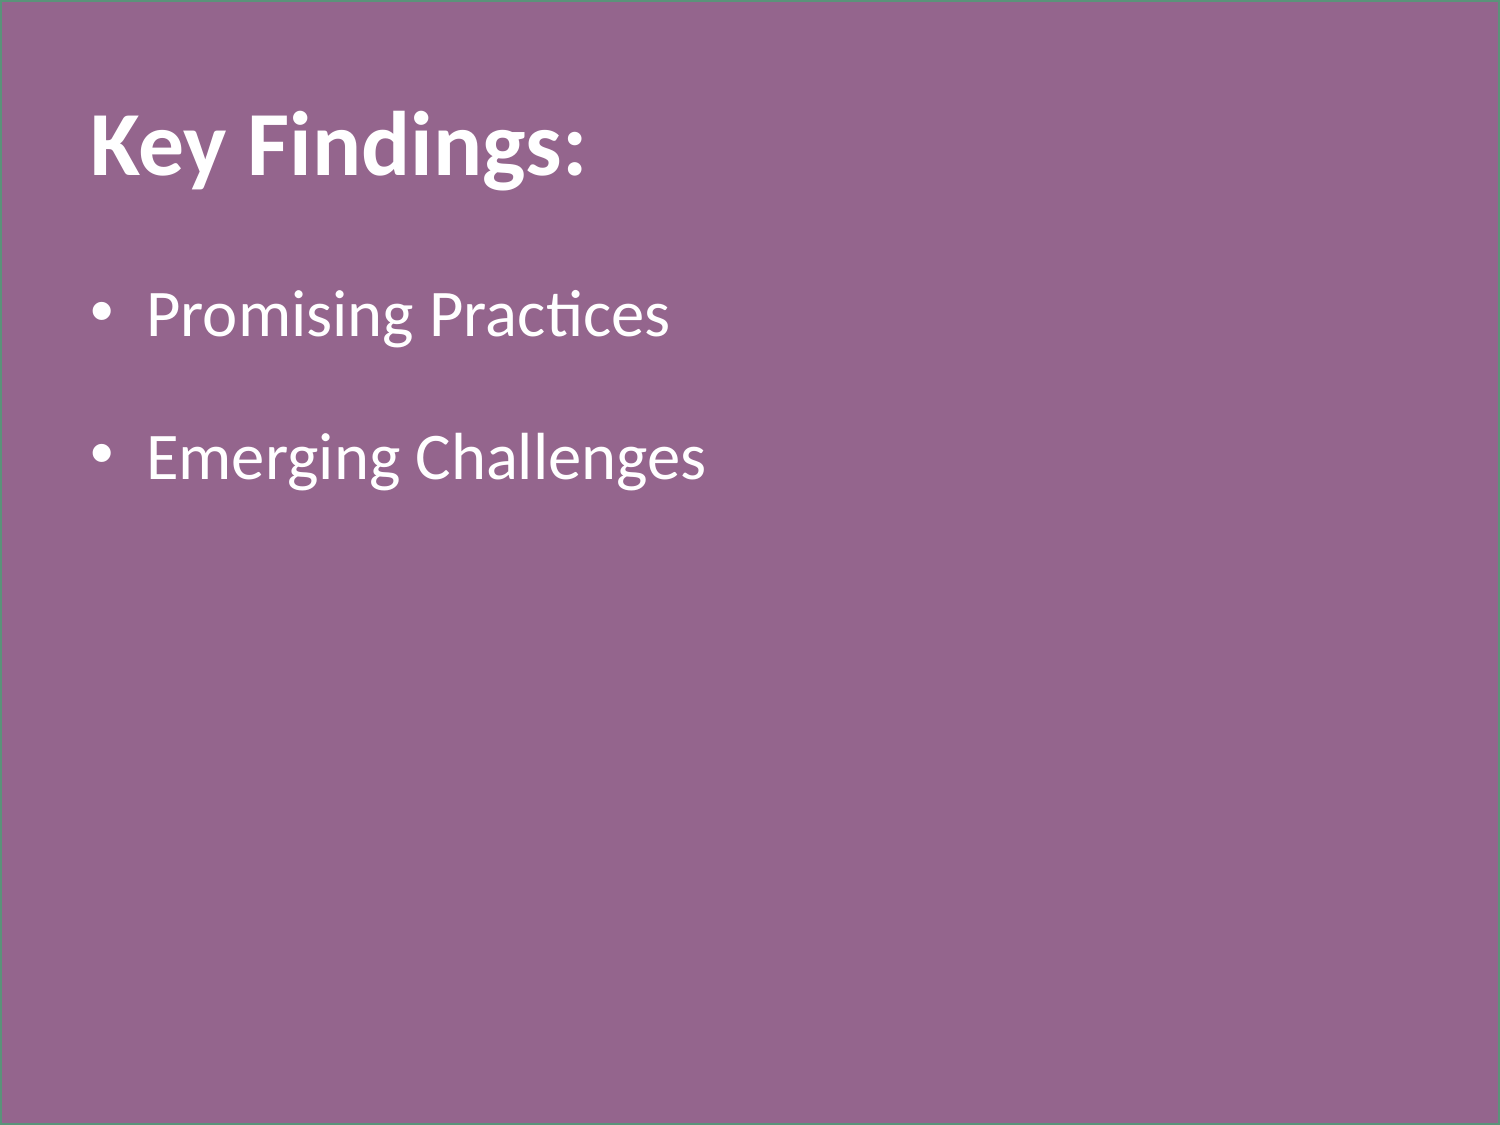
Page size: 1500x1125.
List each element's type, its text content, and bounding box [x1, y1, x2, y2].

list Promising Practices Emerging Challenges [75, 262, 1425, 1005]
title Key Findings: [75, 45, 1425, 233]
text_box [0, 0, 1500, 1125]
